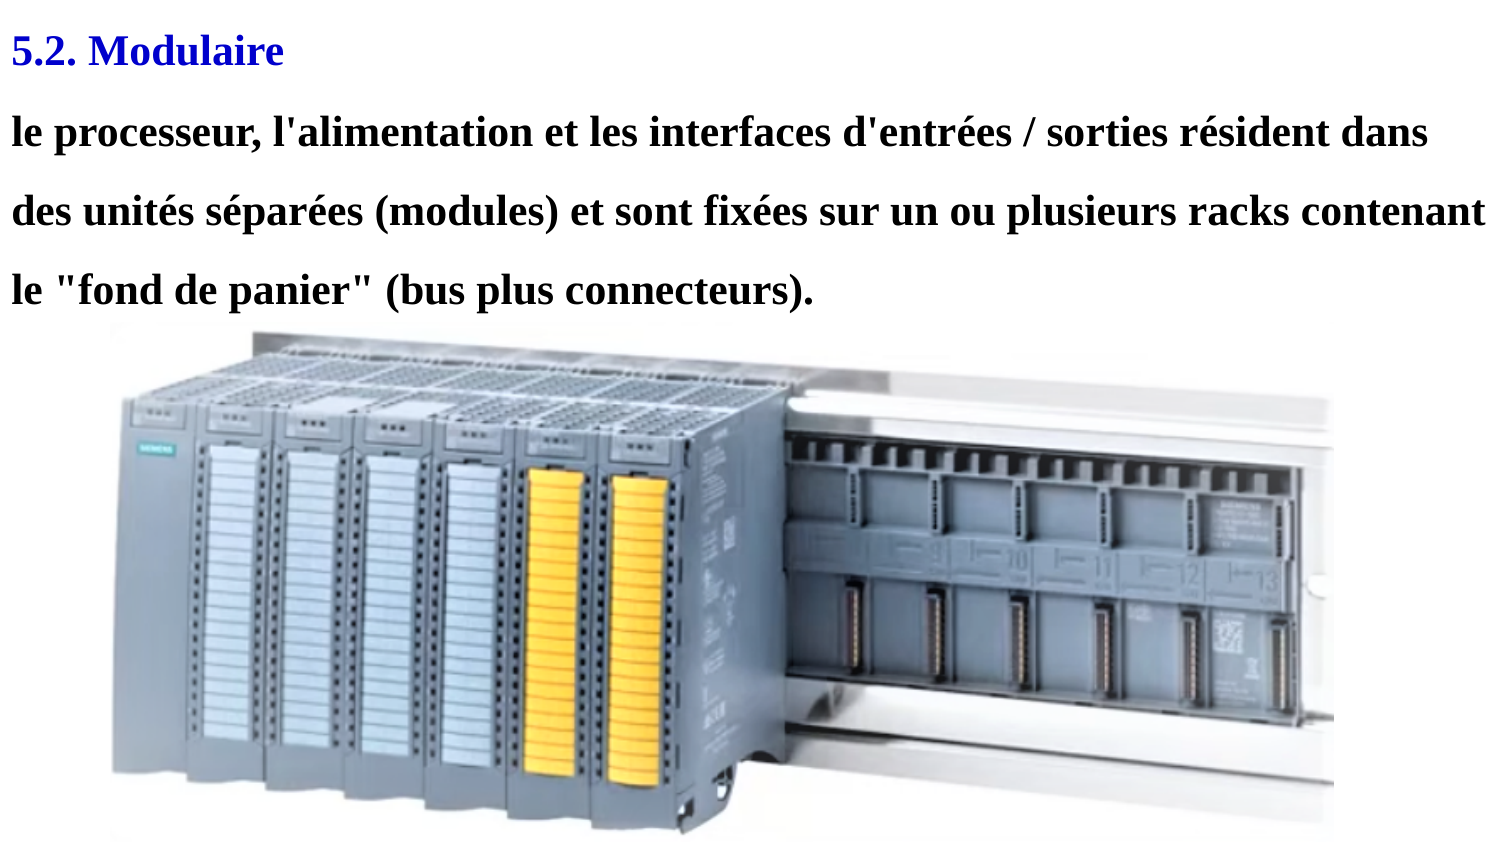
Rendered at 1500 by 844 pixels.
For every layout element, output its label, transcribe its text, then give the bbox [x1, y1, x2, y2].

text_box 5.2. Modulaire [0, 15, 758, 71]
text_box le processeur, l'alimentation et les interfaces d'entrées / sorties résident dans des unités séparées (modules) et sont fixées sur un ou plusieurs racks contenant le "fond de panier" (bus plus connecteurs). [0, 71, 1500, 319]
picture [110, 322, 1335, 842]
